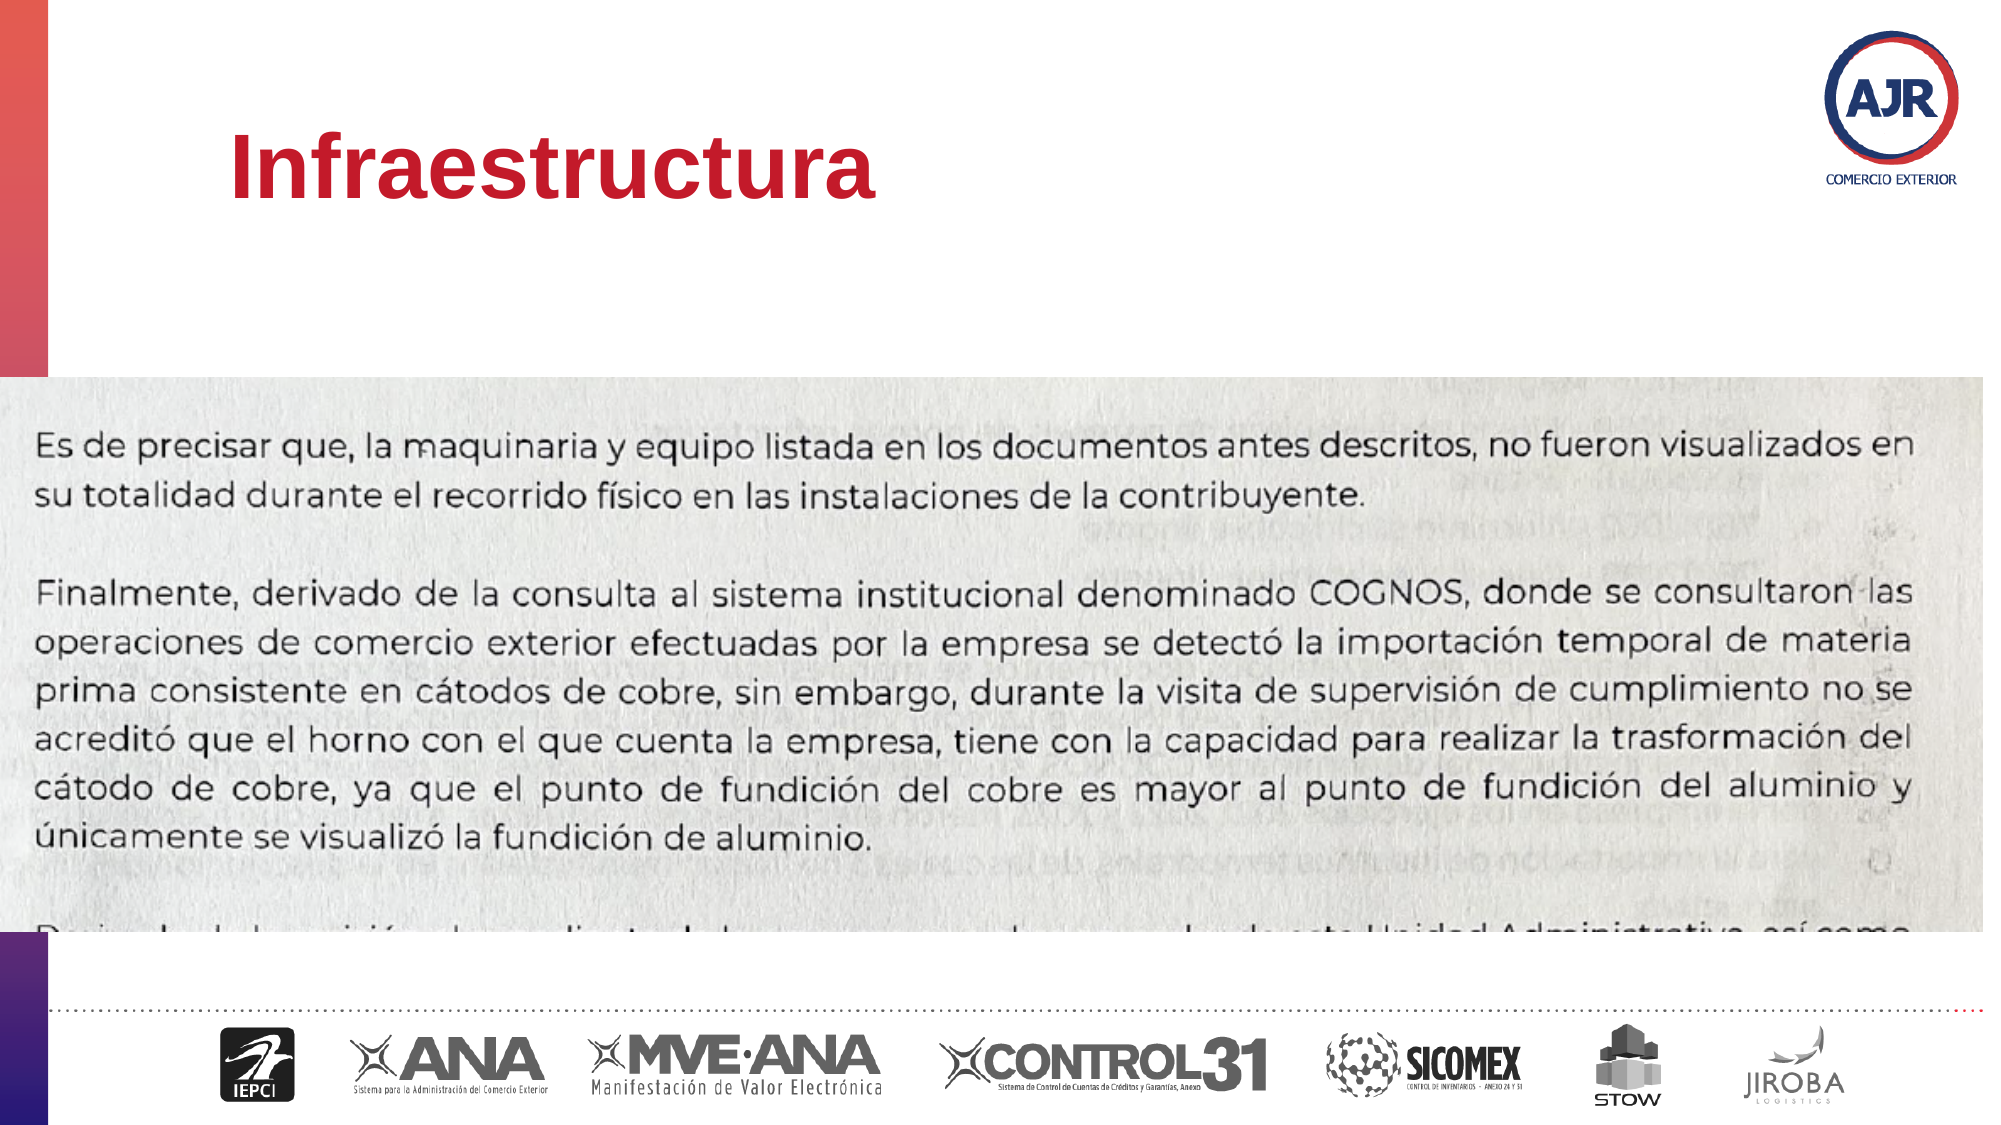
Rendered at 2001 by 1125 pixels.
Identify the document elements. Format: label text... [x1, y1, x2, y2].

title Infraestructura [214, 59, 1503, 278]
picture [0, 0, 1999, 1125]
